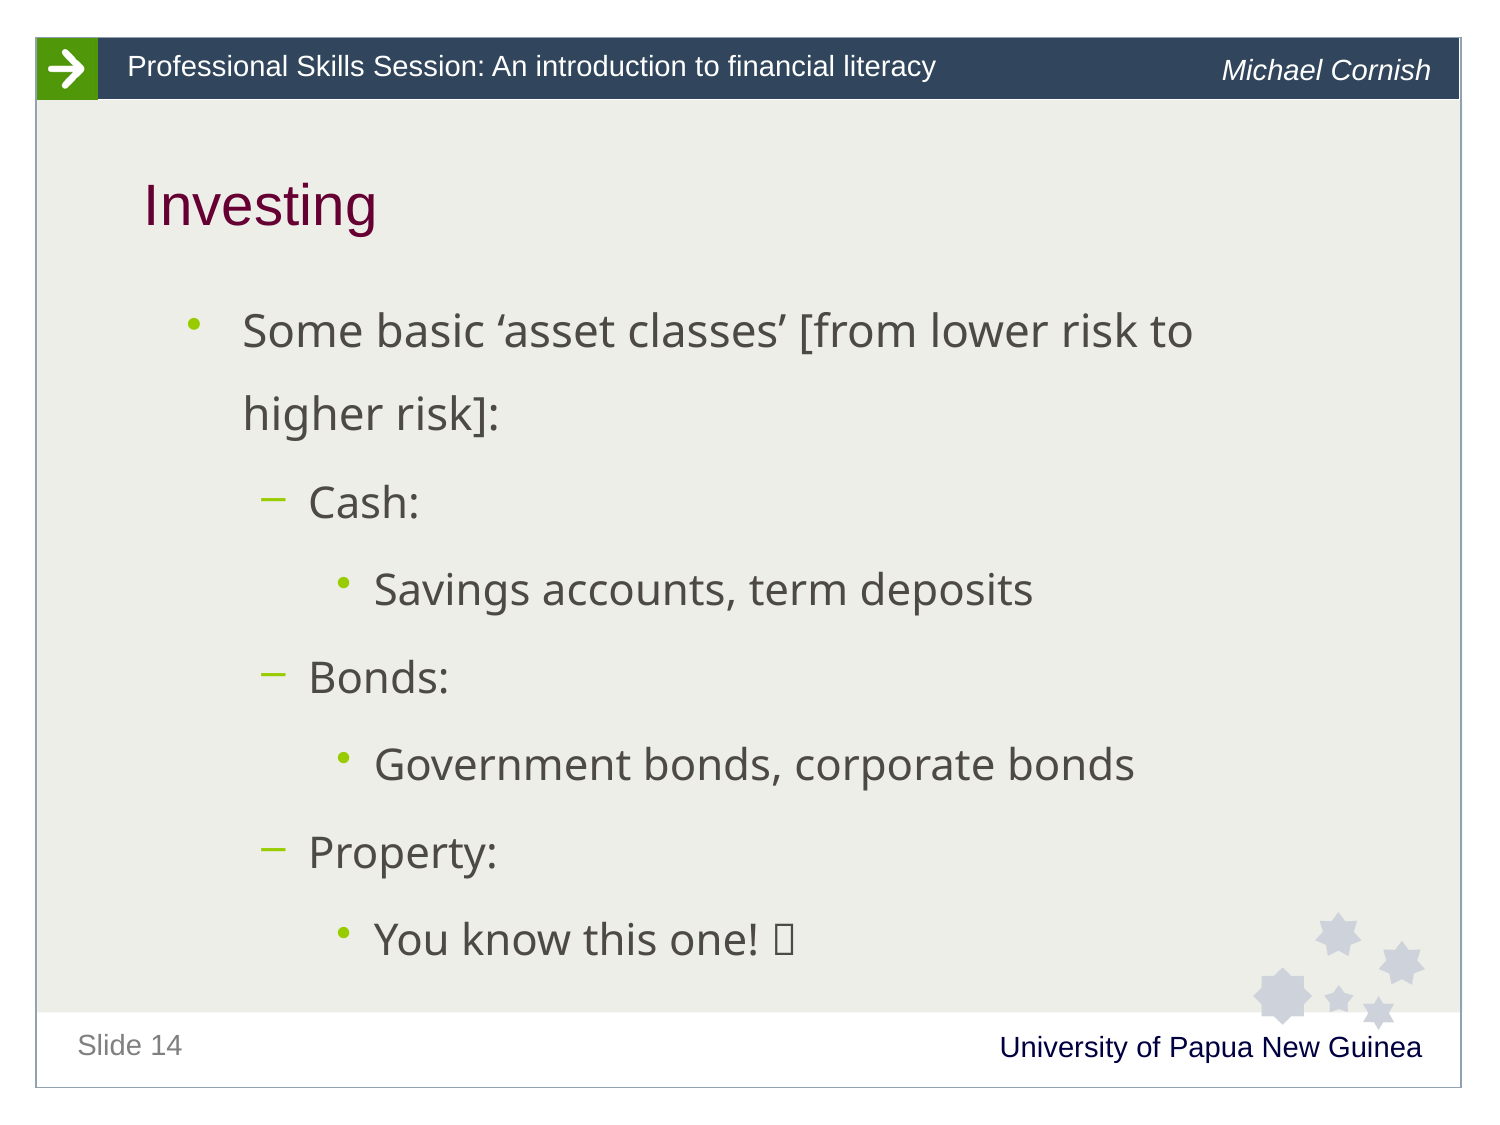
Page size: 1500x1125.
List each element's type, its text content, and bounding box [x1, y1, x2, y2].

list Some basic ‘asset classes’ [from lower risk to higher risk]: Cash: Savings accounts, term deposits Bonds: Government bonds, corporate bonds Property: You know this one!  [171, 267, 1308, 807]
title Investing [128, 175, 1348, 289]
picture [37, 38, 98, 100]
picture [1253, 912, 1425, 1030]
